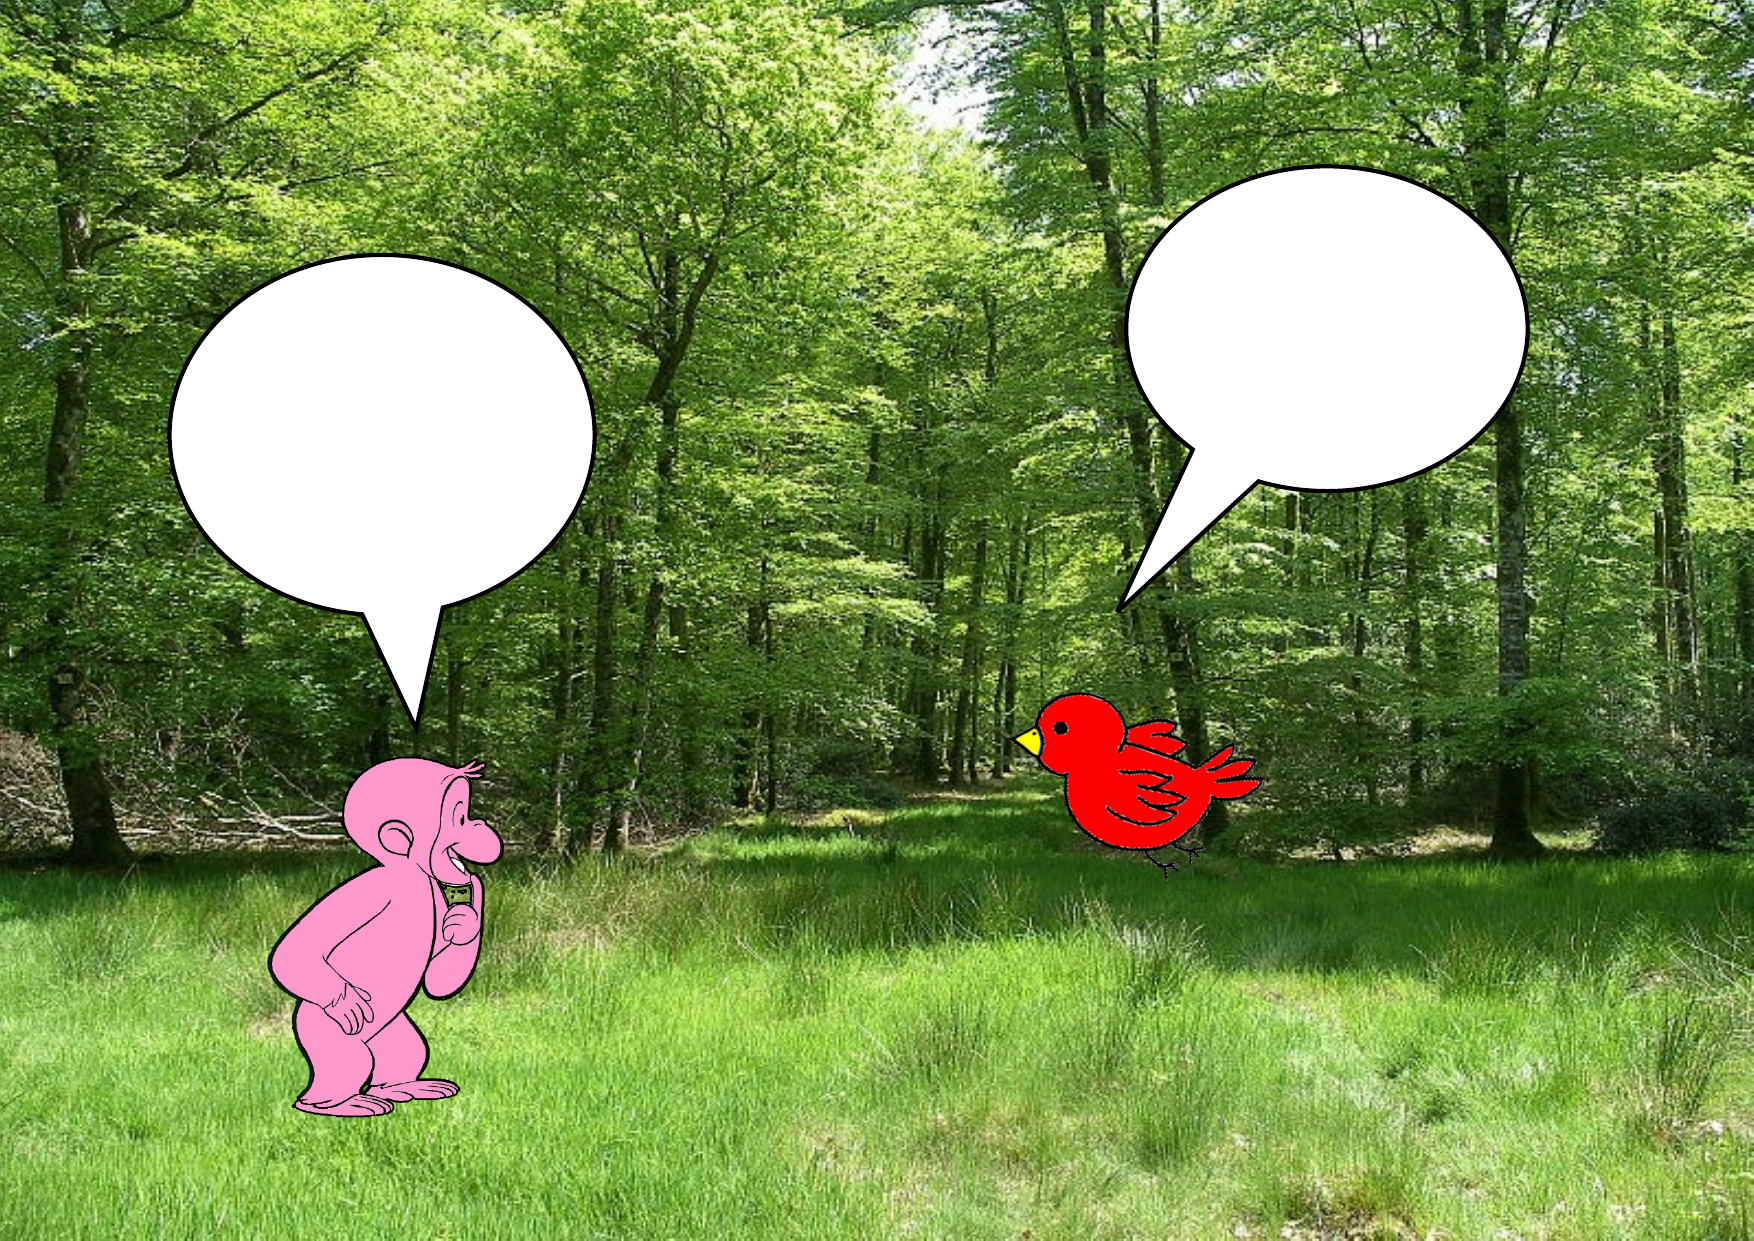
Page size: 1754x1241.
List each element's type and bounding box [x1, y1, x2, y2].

picture [0, 0, 1754, 1241]
text_box [169, 254, 595, 729]
text_box [1117, 166, 1528, 612]
